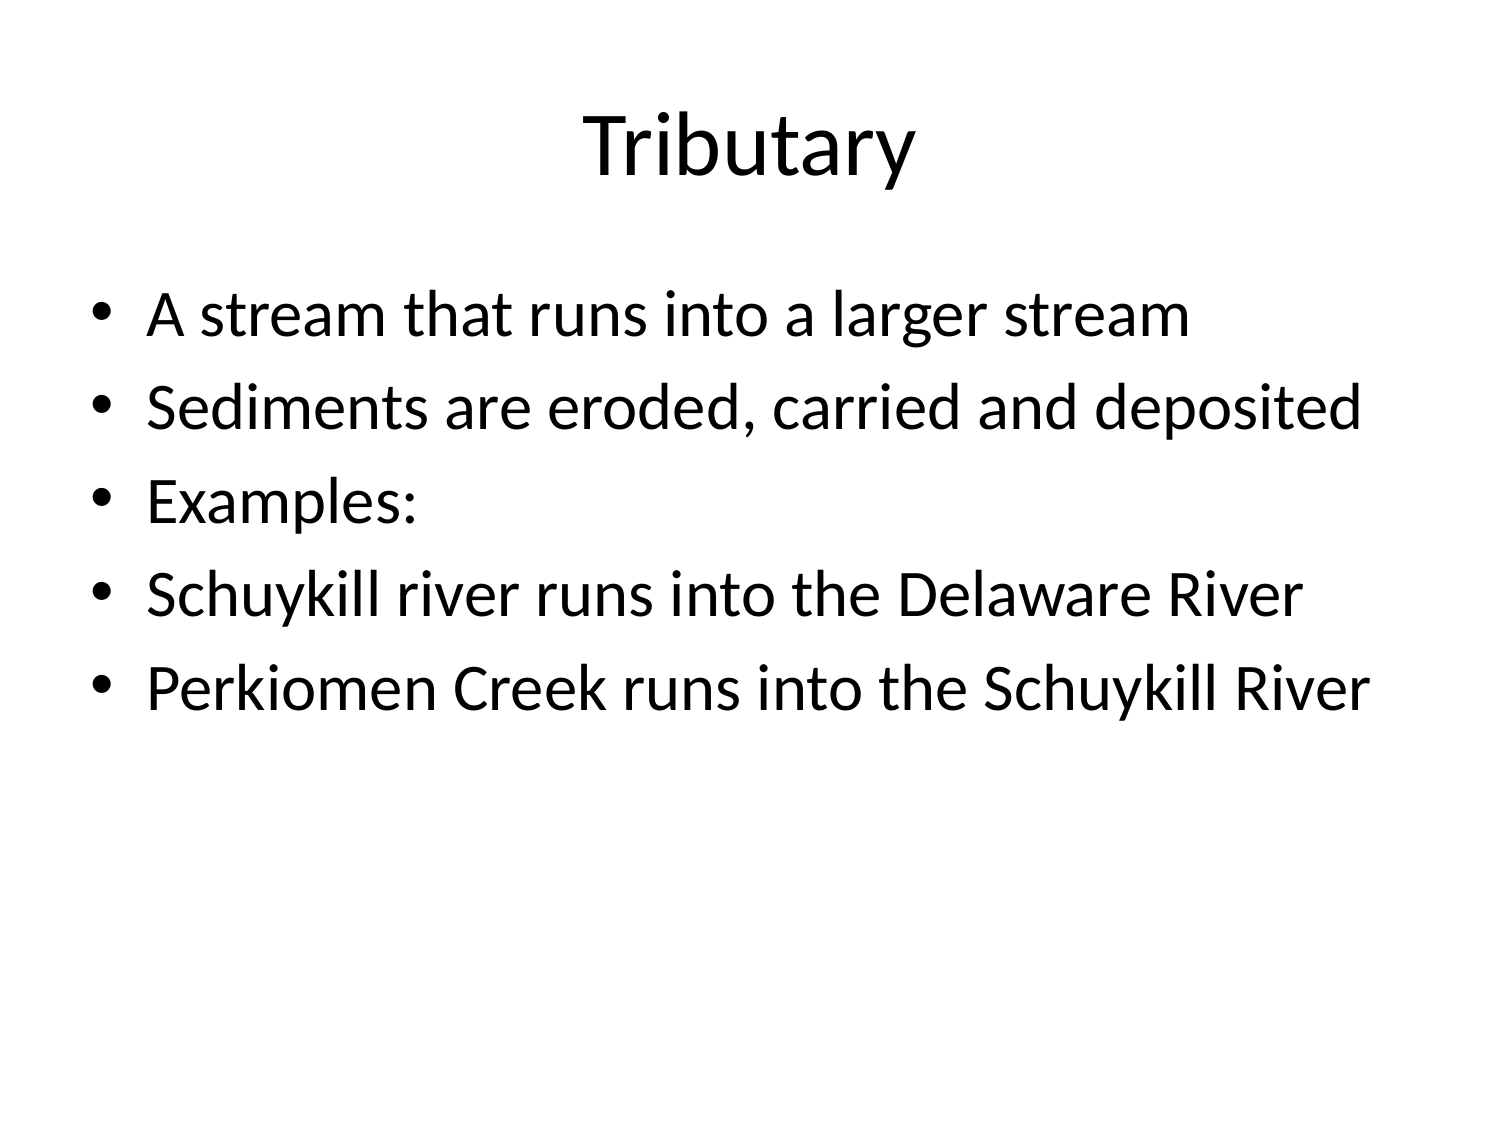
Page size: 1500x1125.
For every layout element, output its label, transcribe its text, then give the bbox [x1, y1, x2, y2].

title Tributary [75, 45, 1425, 233]
list A stream that runs into a larger stream Sediments are eroded, carried and deposited Examples: Schuykill river runs into the Delaware River Perkiomen Creek runs into the Schuykill River [75, 262, 1425, 1005]
